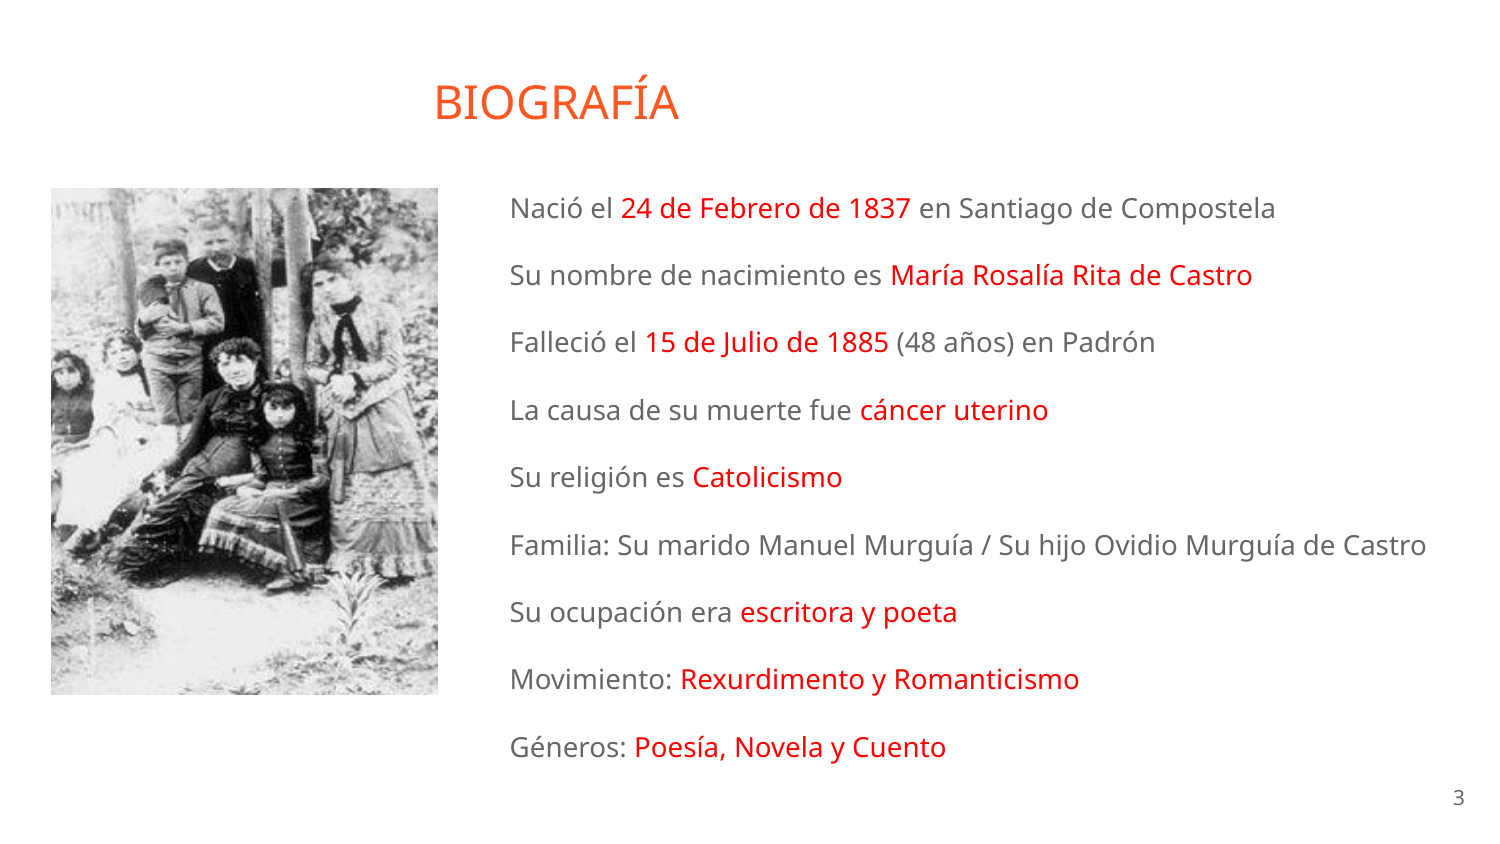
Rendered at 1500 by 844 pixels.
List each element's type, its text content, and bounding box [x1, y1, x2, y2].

picture [50, 188, 438, 695]
slide_number ‹#› [1389, 764, 1480, 830]
list Nació el 24 de Febrero de 1837 en Santiago de Compostela Su nombre de nacimiento es María Rosalía Rita de Castro Falleció el 15 de Julio de 1885 (48 años) en Padrón La causa de su muerte fue cáncer uterino Su religión es Catolicismo Familia: Su marido Manuel Murguía / Su hijo Ovidio Murguía de Castro Su ocupación era escritora y poeta Movimiento: Rexurdimento y Romanticismo Géneros: Poesía, Novela y Cuento [480, 167, 1449, 789]
title BIOGRAFÍA [51, 54, 1449, 149]
